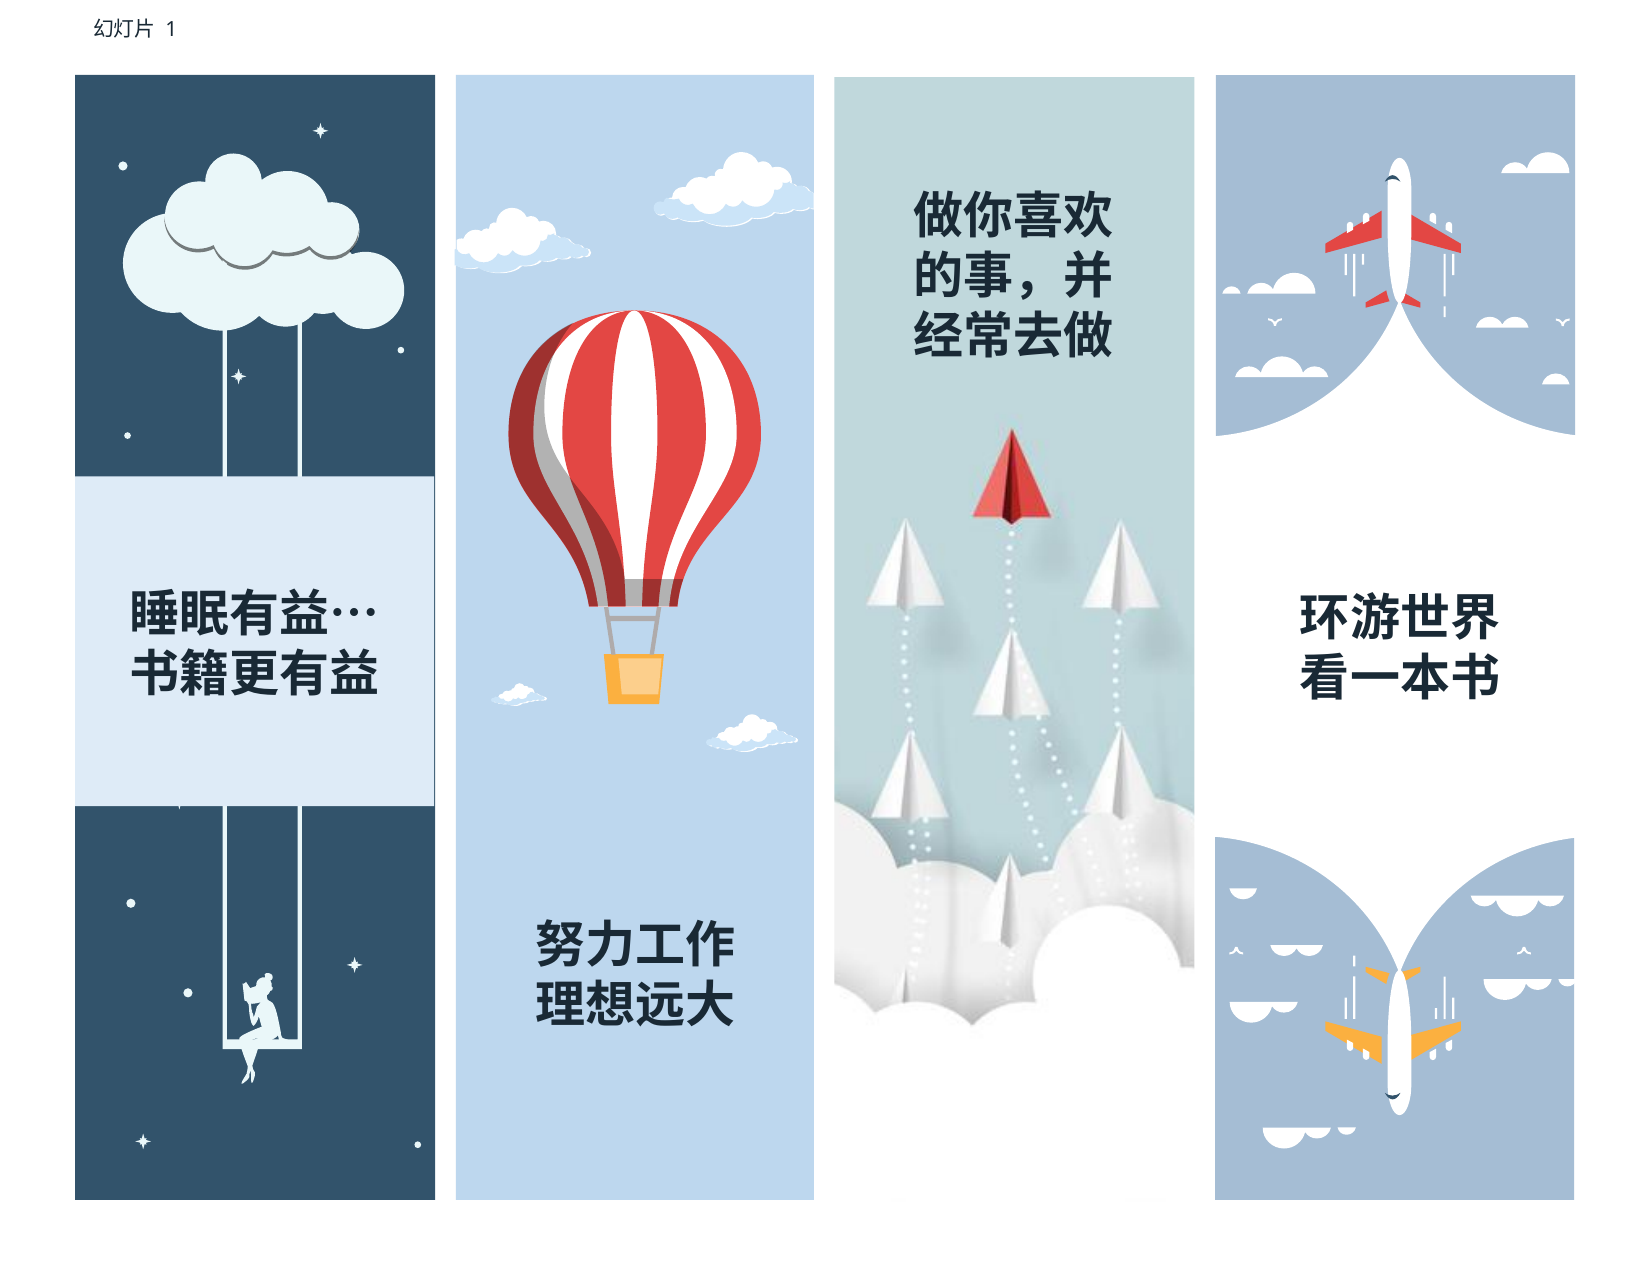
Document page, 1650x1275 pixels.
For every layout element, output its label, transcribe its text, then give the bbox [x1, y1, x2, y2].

list 环游世界 看一本书 [1220, 479, 1580, 810]
list 努力工作 理想远大 [456, 807, 816, 1138]
list 做你喜欢 的事，并 经常去做 [834, 108, 1194, 439]
picture [834, 77, 1195, 1202]
title 幻灯片 1 [78, 9, 1502, 50]
list 睡眠有益… 书籍更有益 [75, 476, 435, 807]
